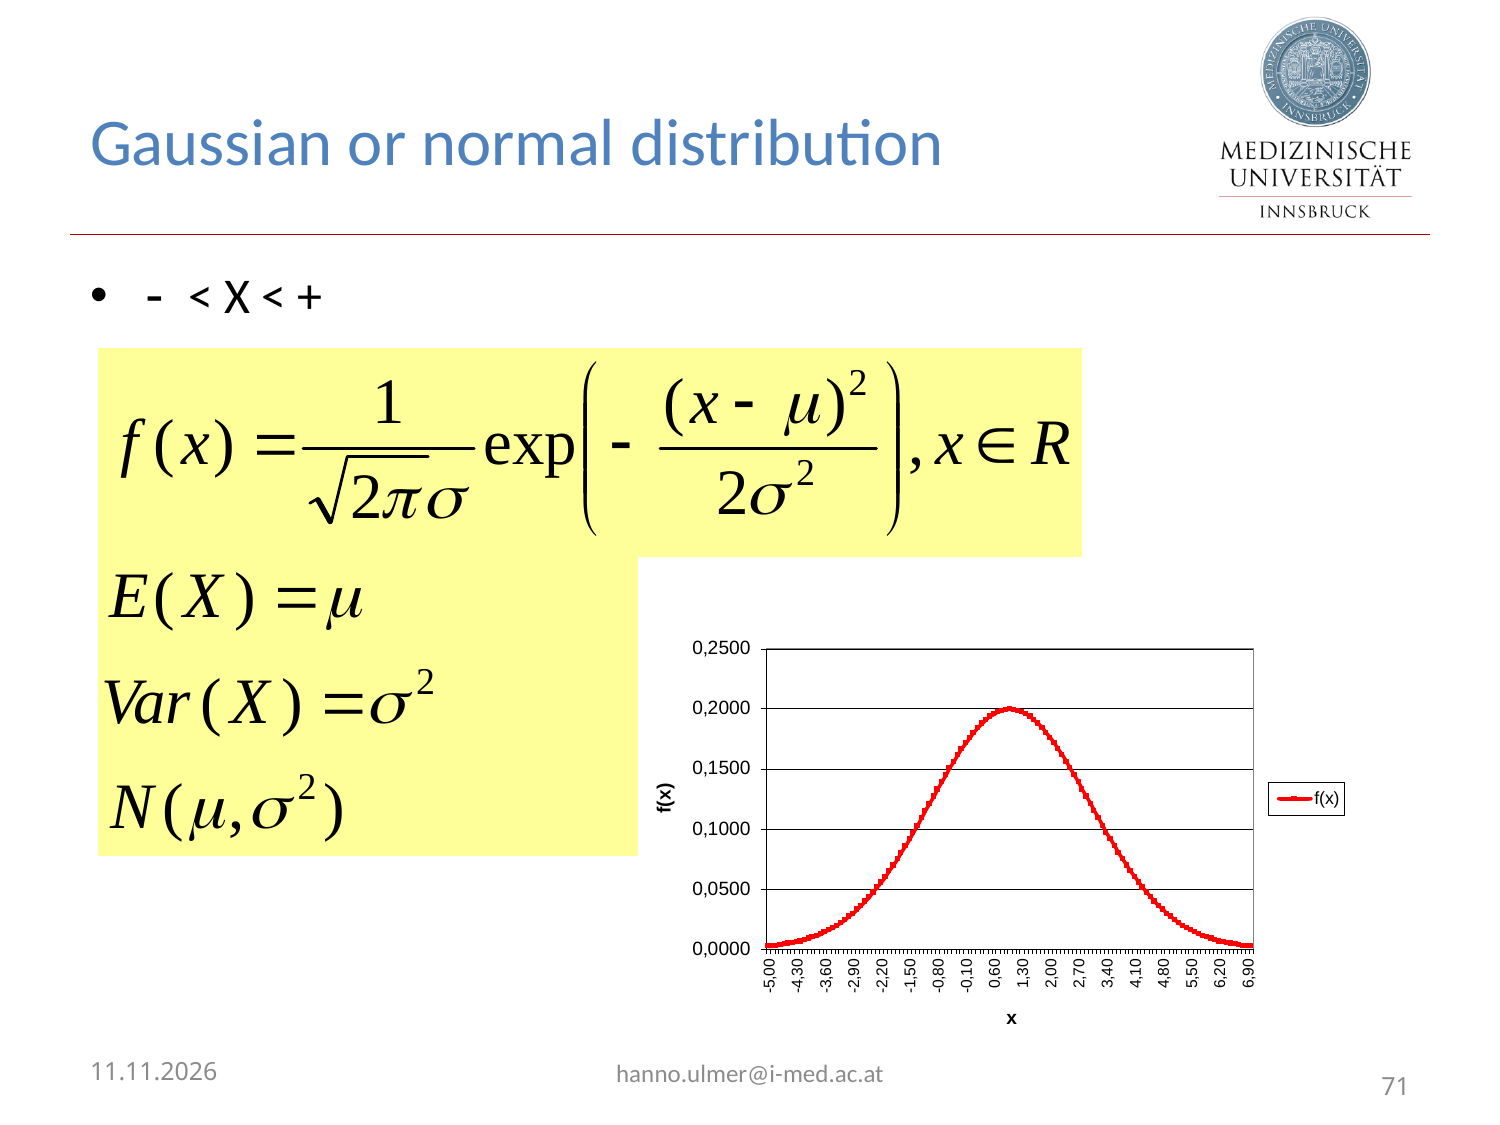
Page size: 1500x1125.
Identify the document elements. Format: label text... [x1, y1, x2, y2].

footer hanno.ulmer@i-med.ac.at [512, 1042, 988, 1103]
slide_number 71 [1074, 1042, 1425, 1103]
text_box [97, 347, 1082, 856]
list - < X < + [74, 262, 1426, 1006]
picture [1205, 7, 1425, 227]
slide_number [75, 1042, 425, 1103]
title Gaussian or normal distribution [74, 44, 1164, 233]
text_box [631, 550, 1353, 1064]
